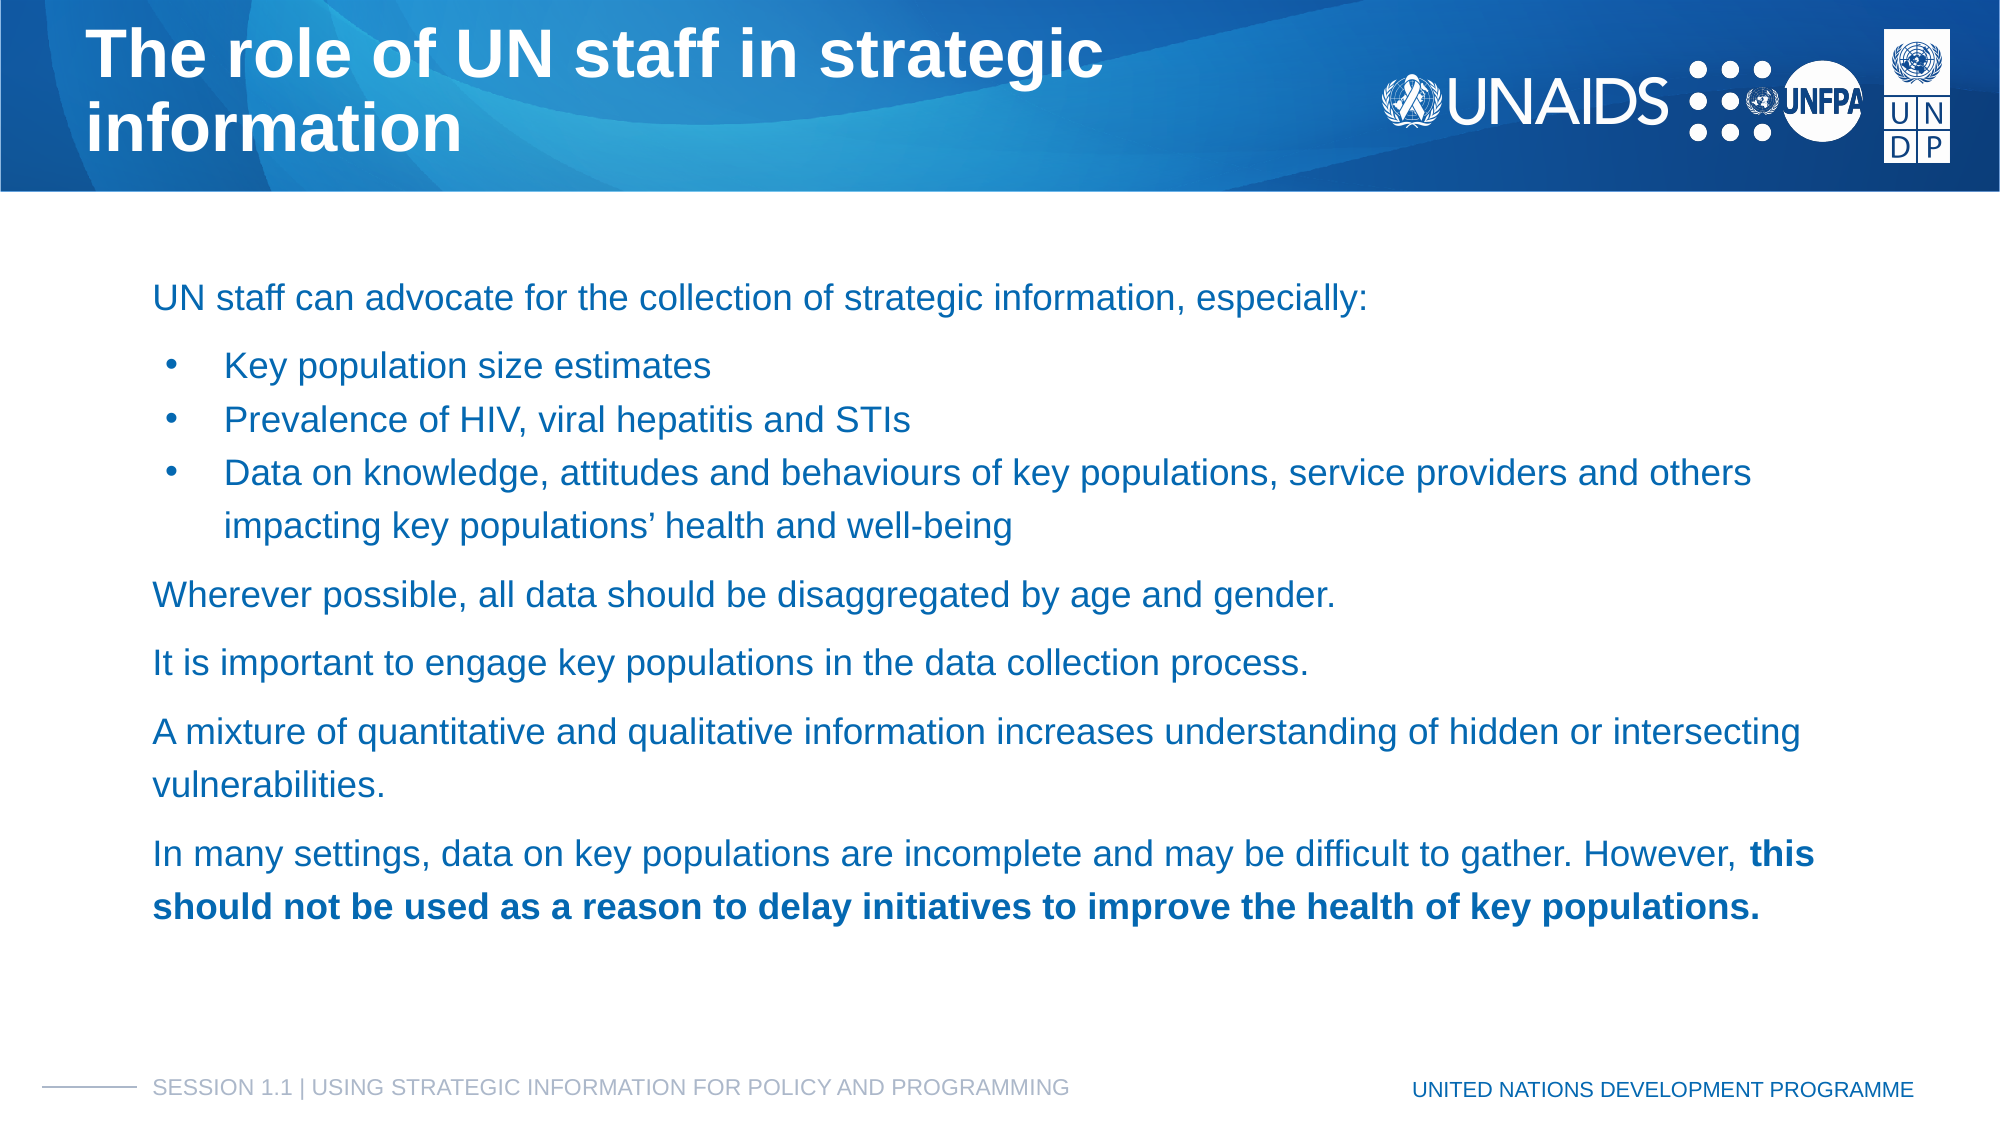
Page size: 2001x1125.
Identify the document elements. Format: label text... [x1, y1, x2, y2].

picture [0, 0, 2000, 192]
list UN staff can advocate for the collection of strategic information, especially: Key population size estimates Prevalence of HIV, viral hepatitis and STIs Data on knowledge, attitudes and behaviours of key populations, service providers and others impacting key populations’ health and well-being Wherever possible, all data should be disaggregated by age and gender. It is important to engage key populations in the data collection process. A mixture of quantitative and qualitative information increases understanding of hidden or intersecting vulnerabilities. In many settings, data on key populations are incomplete and may be difficult to gather. However, this should not be used as a reason to delay initiatives to improve the health of key populations. [137, 257, 1863, 979]
title The role of UN staff in strategic information [70, 40, 1796, 174]
text_box SESSION 1.1 | USING STRATEGIC INFORMATION FOR POLICY AND PROGRAMMING [137, 1065, 1134, 1108]
